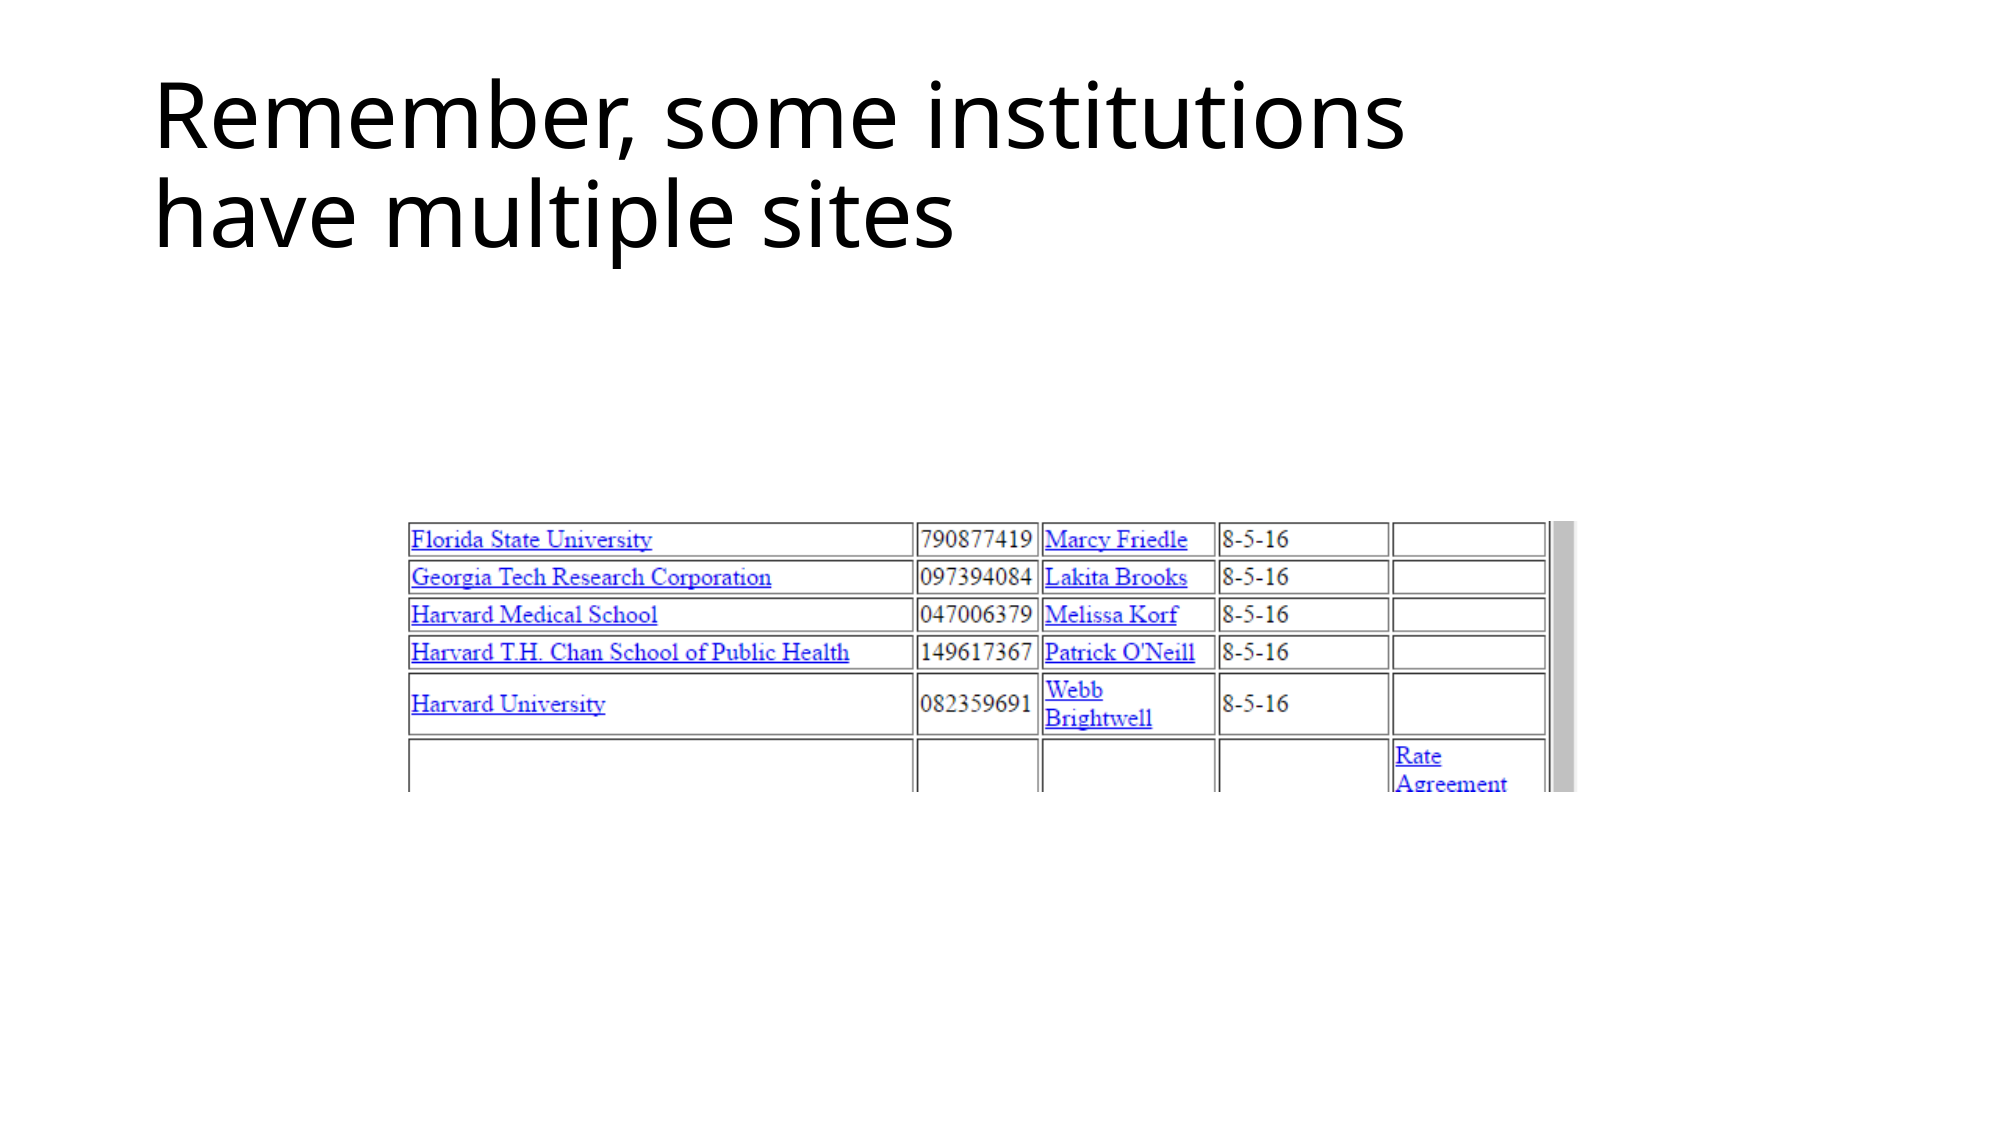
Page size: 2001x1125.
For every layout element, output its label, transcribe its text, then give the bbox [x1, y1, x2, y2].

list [407, 521, 1593, 792]
title Remember, some institutions have multiple sites [137, 59, 1863, 278]
